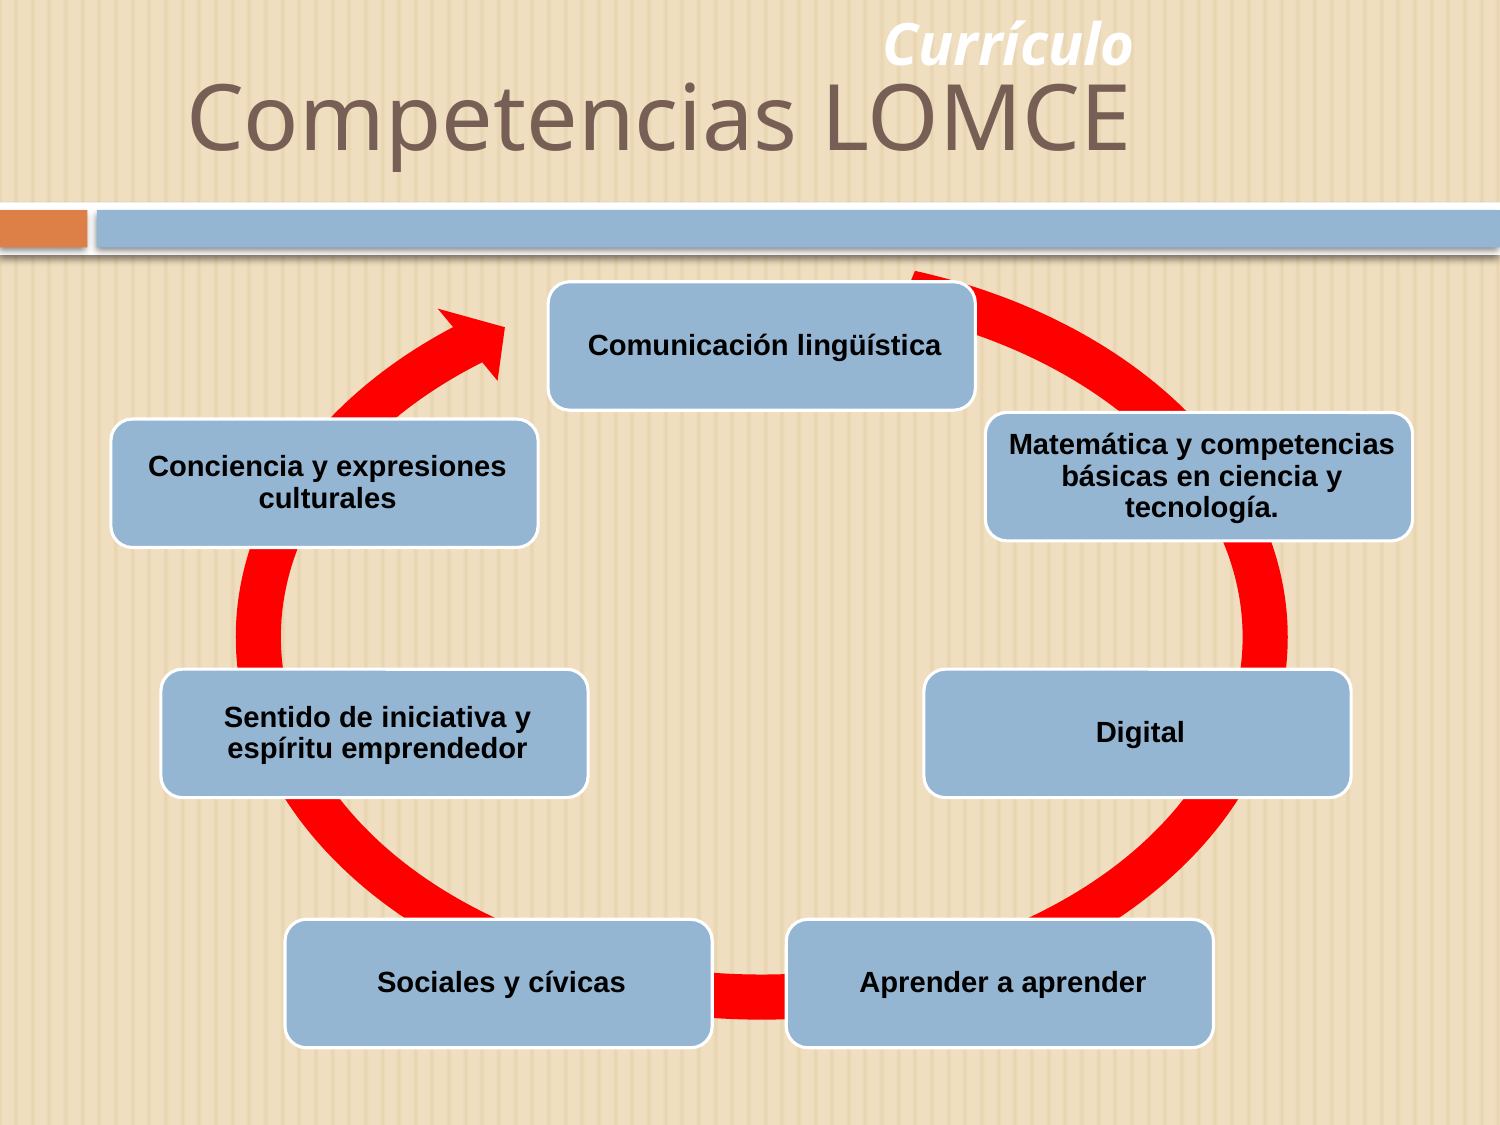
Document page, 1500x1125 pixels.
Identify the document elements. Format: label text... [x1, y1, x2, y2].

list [40, 280, 1483, 1071]
title Competencias LOMCE [171, 42, 1324, 185]
text_box Currículo [868, 0, 1247, 85]
